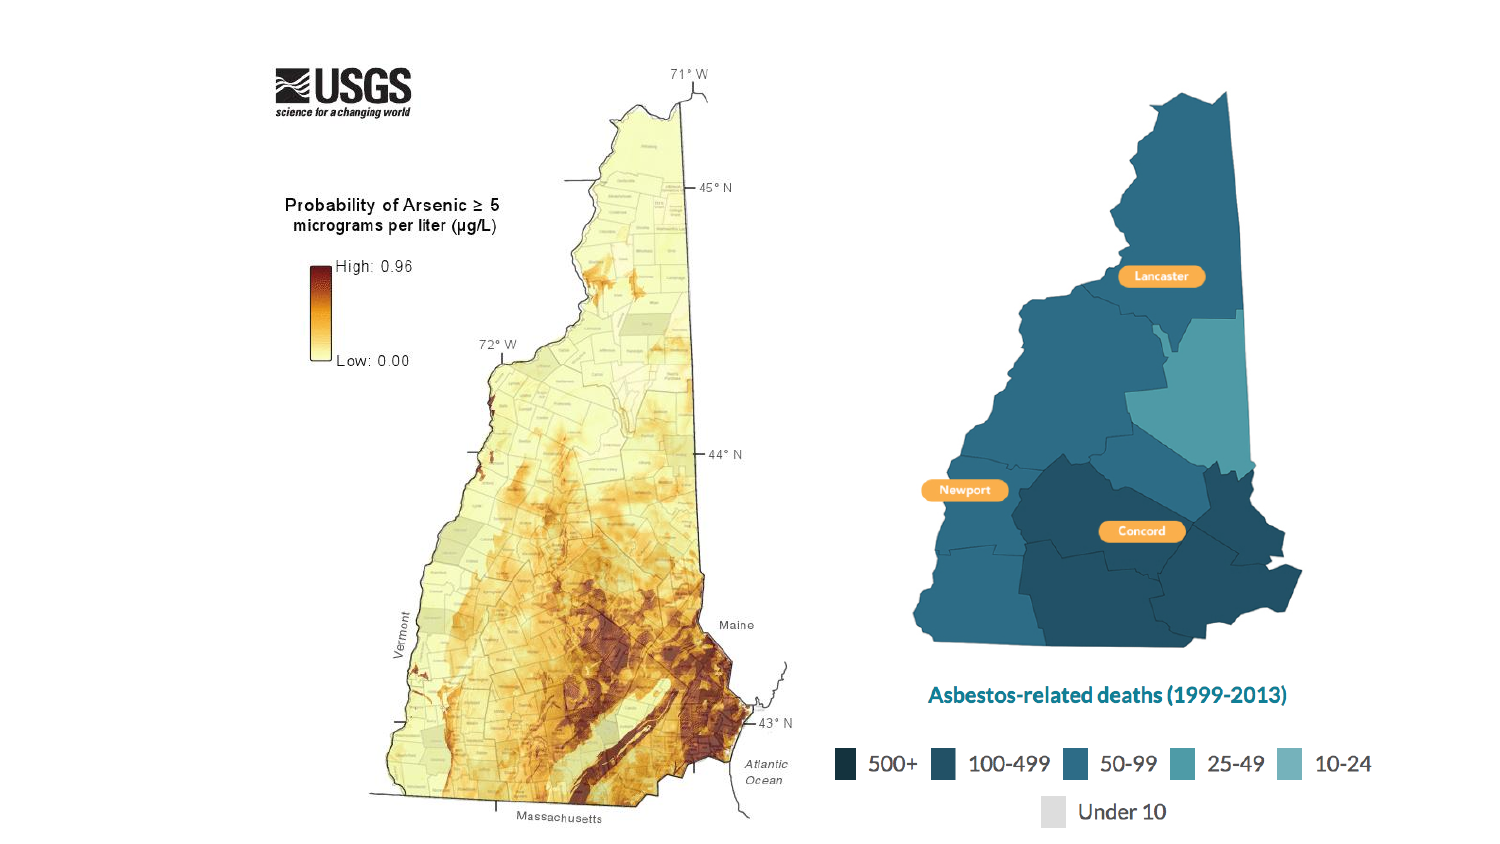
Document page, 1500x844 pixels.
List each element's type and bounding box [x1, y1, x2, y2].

picture [244, 0, 1401, 844]
